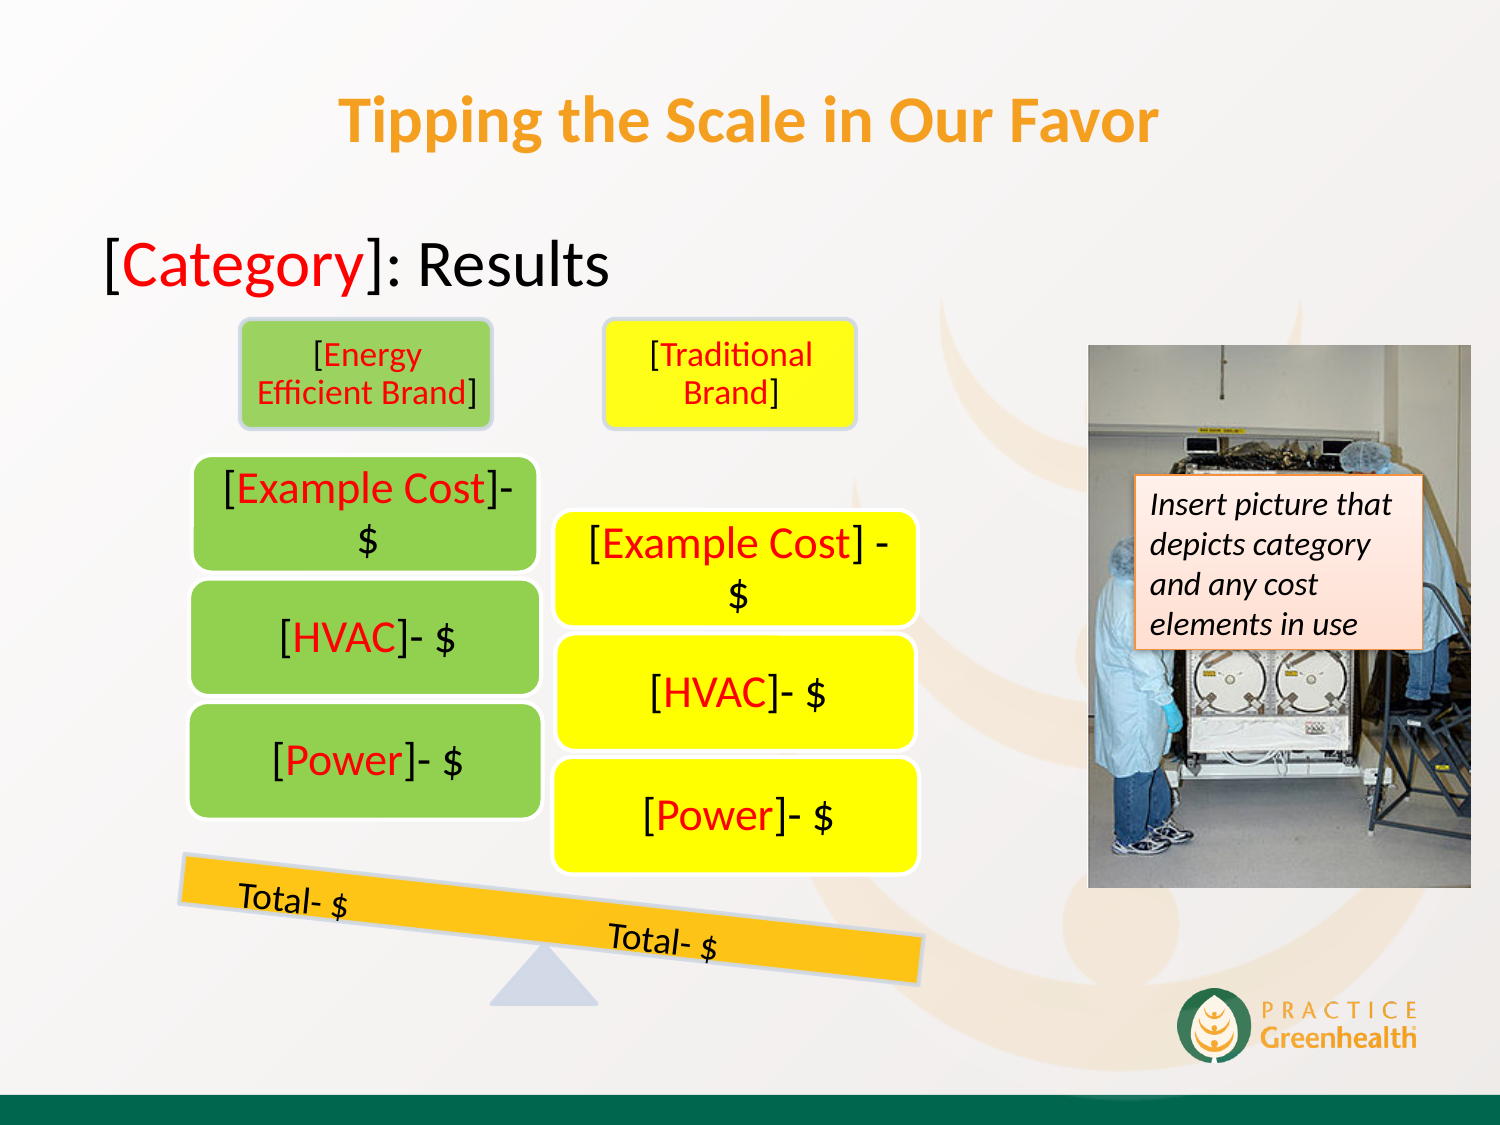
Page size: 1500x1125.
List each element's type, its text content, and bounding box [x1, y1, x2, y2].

picture [686, 250, 1500, 1125]
title Tipping the Scale in Our Favor [75, 45, 1425, 188]
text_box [40, 303, 1055, 1005]
list [Category]: Results [87, 212, 1438, 325]
